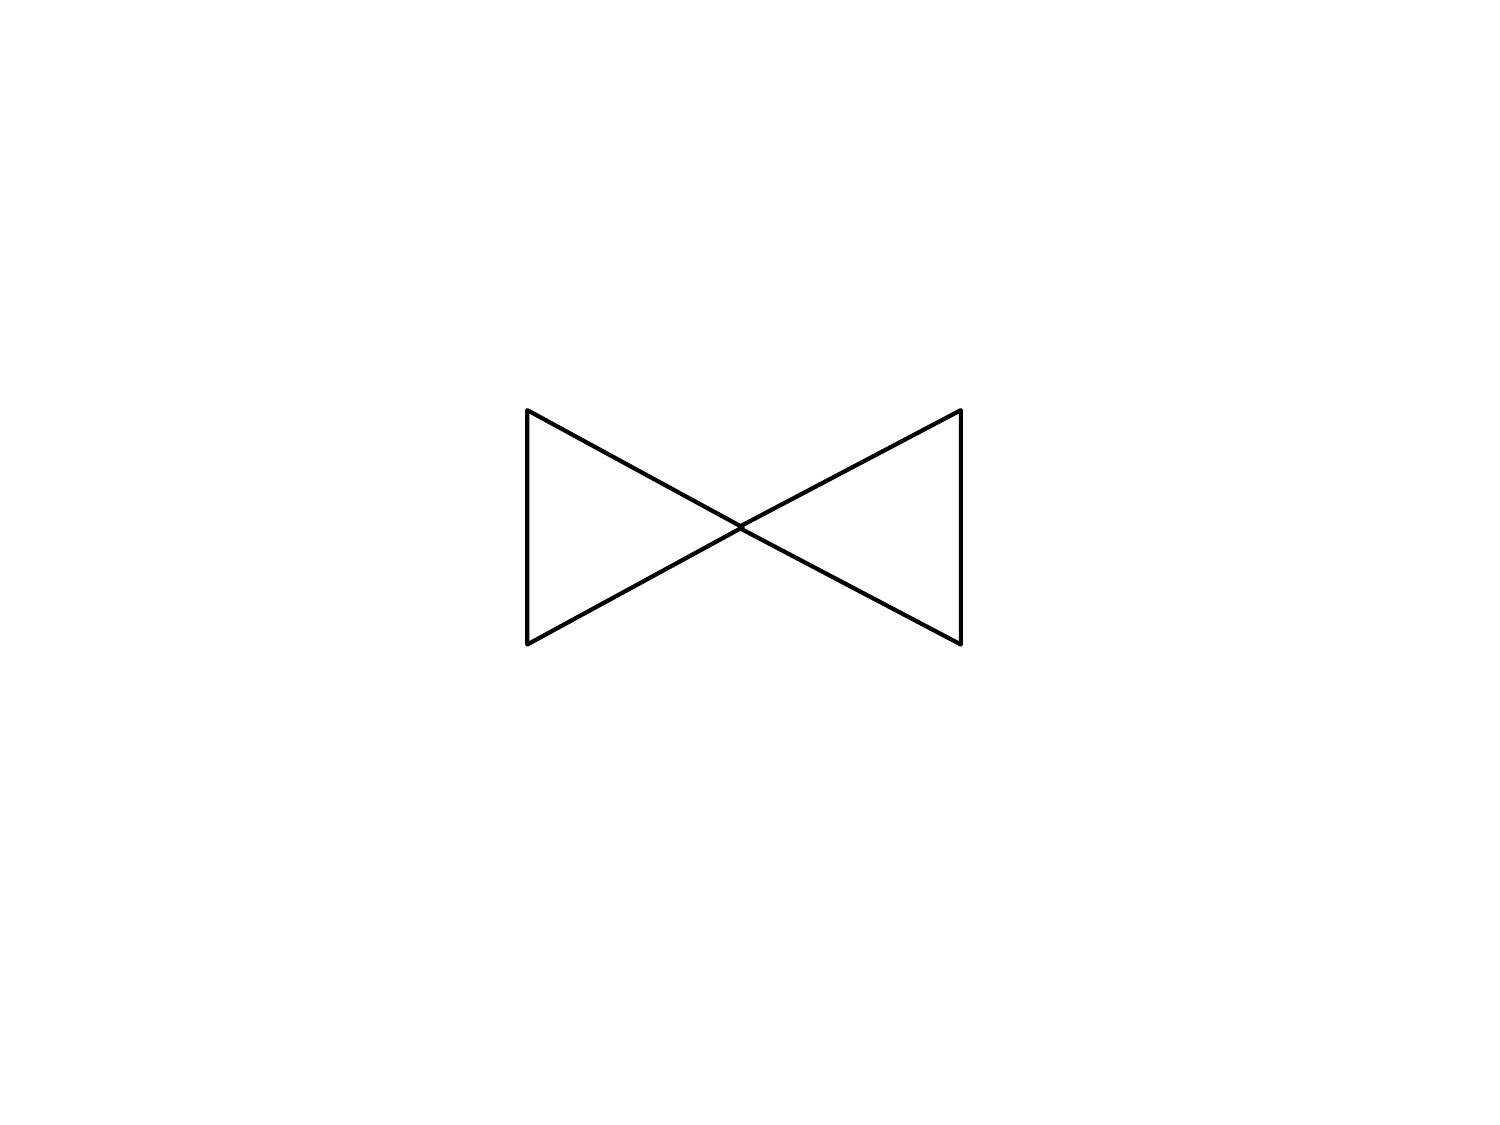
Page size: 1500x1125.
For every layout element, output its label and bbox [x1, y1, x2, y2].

text_box [741, 408, 963, 647]
text_box [525, 408, 745, 647]
